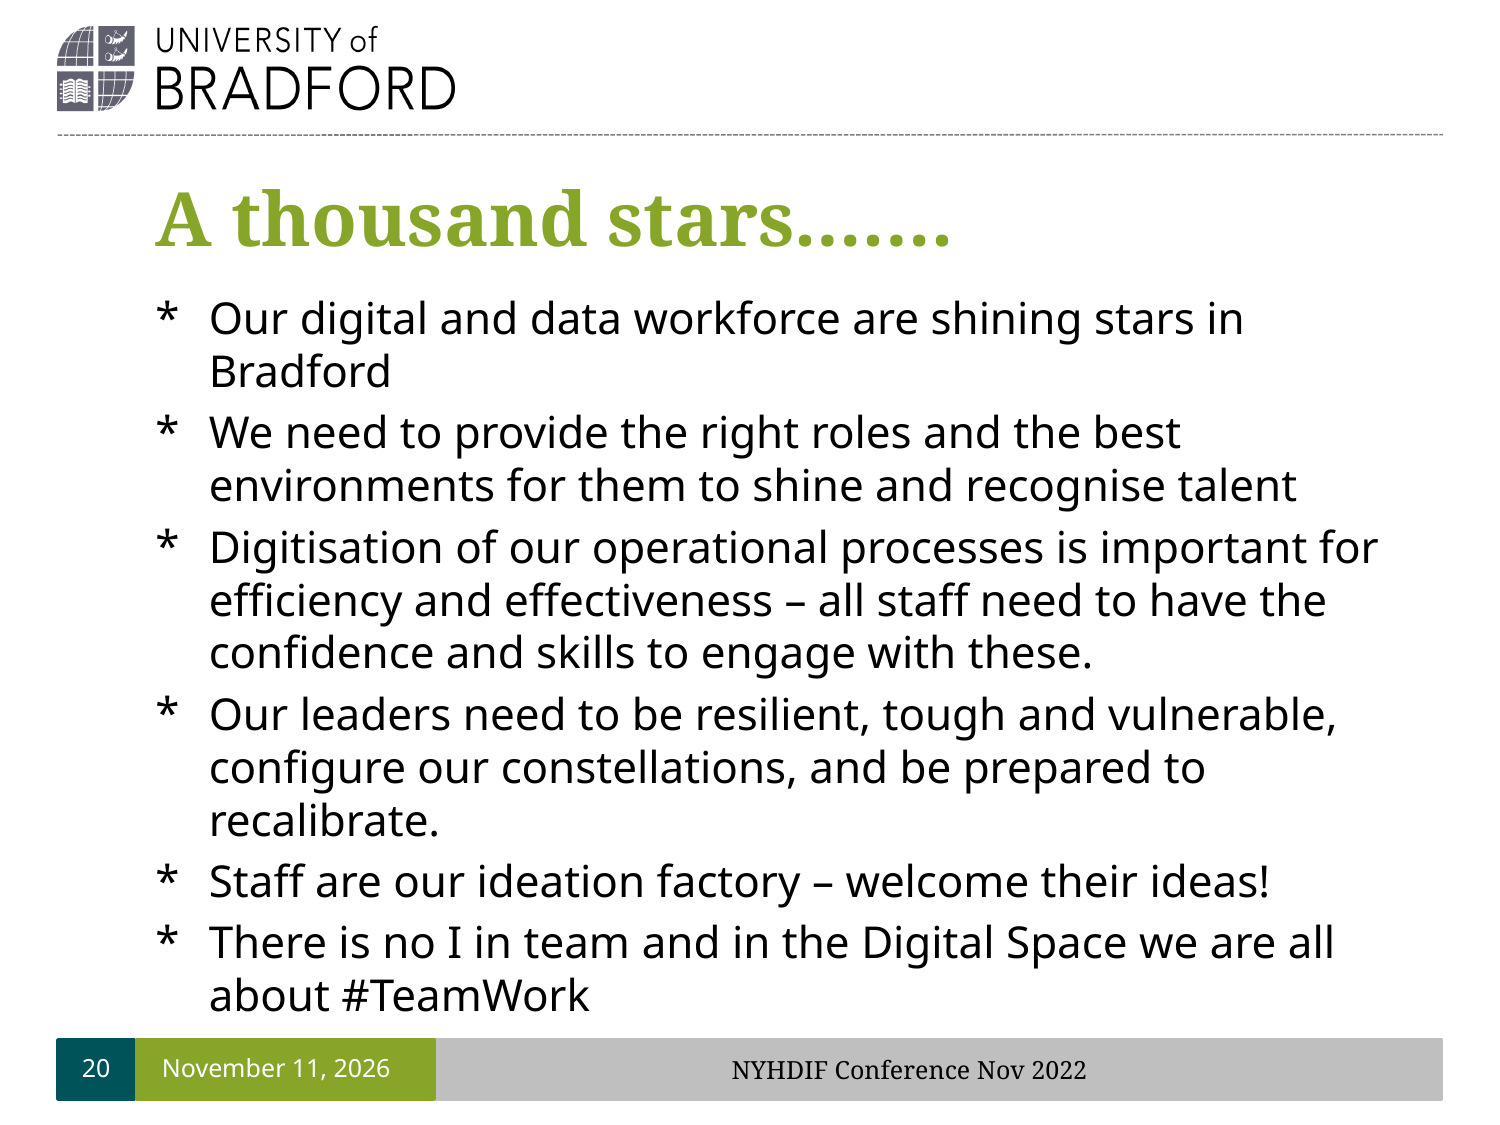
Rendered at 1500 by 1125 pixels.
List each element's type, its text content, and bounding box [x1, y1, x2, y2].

footer NYHDIF Conference Nov 2022 [379, 1039, 1441, 1100]
list Our digital and data workforce are shining stars in Bradford We need to provide the right roles and the best environments for them to shine and recognise talent Digitisation of our operational processes is important for efficiency and effectiveness – all staff need to have the confidence and skills to engage with these. Our leaders need to be resilient, tough and vulnerable, configure our constellations, and be prepared to recalibrate. Staff are our ideation factory – welcome their ideas! There is no I in team and in the Digital Space we are all about #TeamWork [155, 290, 1441, 1024]
title A thousand stars.…… [155, 152, 1441, 281]
picture [55, 24, 456, 112]
slide_number 20 [57, 1039, 136, 1100]
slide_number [136, 1039, 379, 1100]
